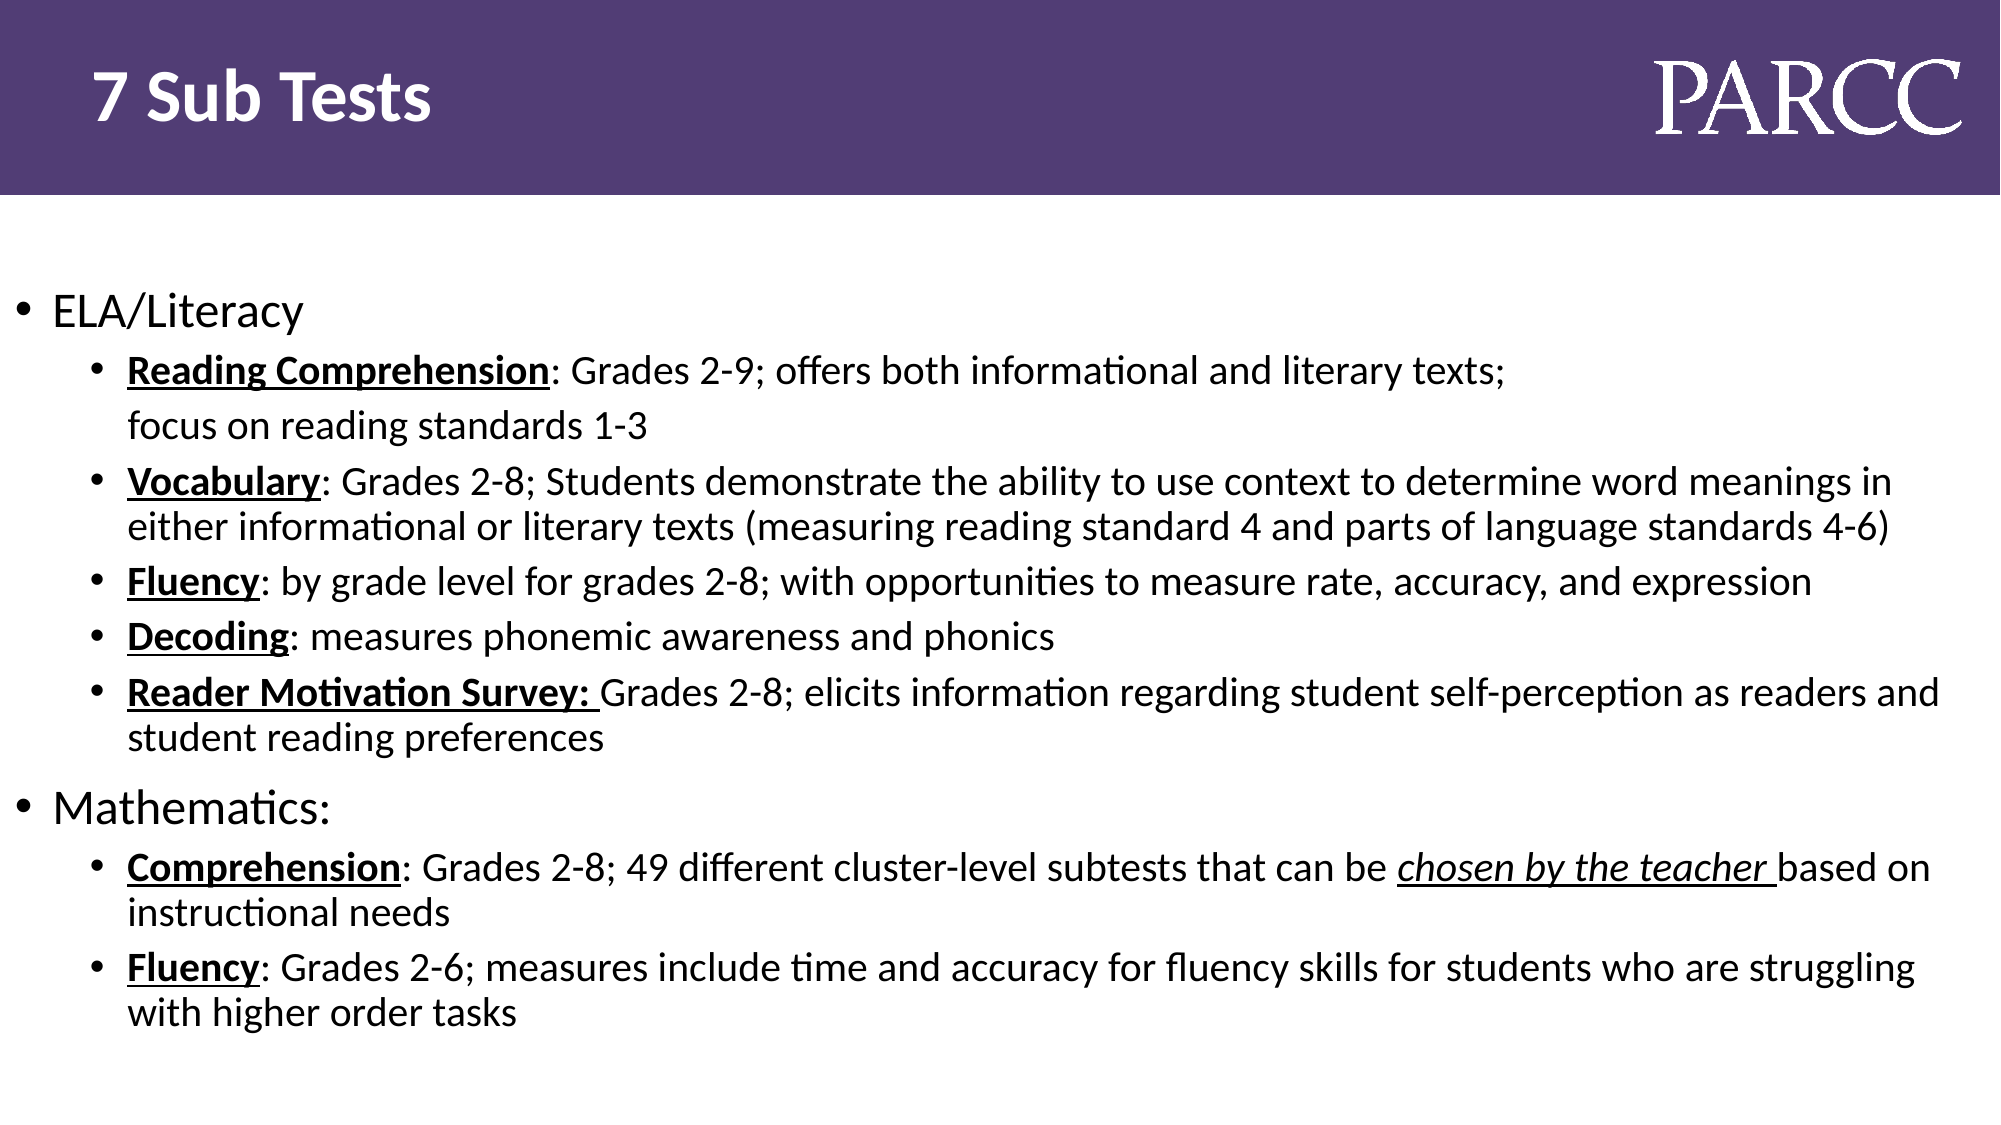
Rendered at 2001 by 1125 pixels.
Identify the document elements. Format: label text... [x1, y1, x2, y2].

picture [1654, 59, 1962, 135]
list ELA/Literacy Reading Comprehension: Grades 2-9; offers both informational and literary texts; focus on reading standards 1-3 Vocabulary: Grades 2-8; Students demonstrate the ability to use context to determine word meanings in either informational or literary texts (measuring reading standard 4 and parts of language standards 4-6) Fluency: by grade level for grades 2-8; with opportunities to measure rate, accuracy, and expression Decoding: measures phonemic awareness and phonics Reader Motivation Survey: Grades 2-8; elicits information regarding student self-perception as readers and student reading preferences Mathematics: Comprehension: Grades 2-8; 49 different cluster-level subtests that can be chosen by the teacher based on instructional needs Fluency: Grades 2-6; measures include time and accuracy for fluency skills for students who are struggling with higher order tasks [0, 195, 2000, 1125]
title 7 Sub Tests [76, 0, 1644, 195]
